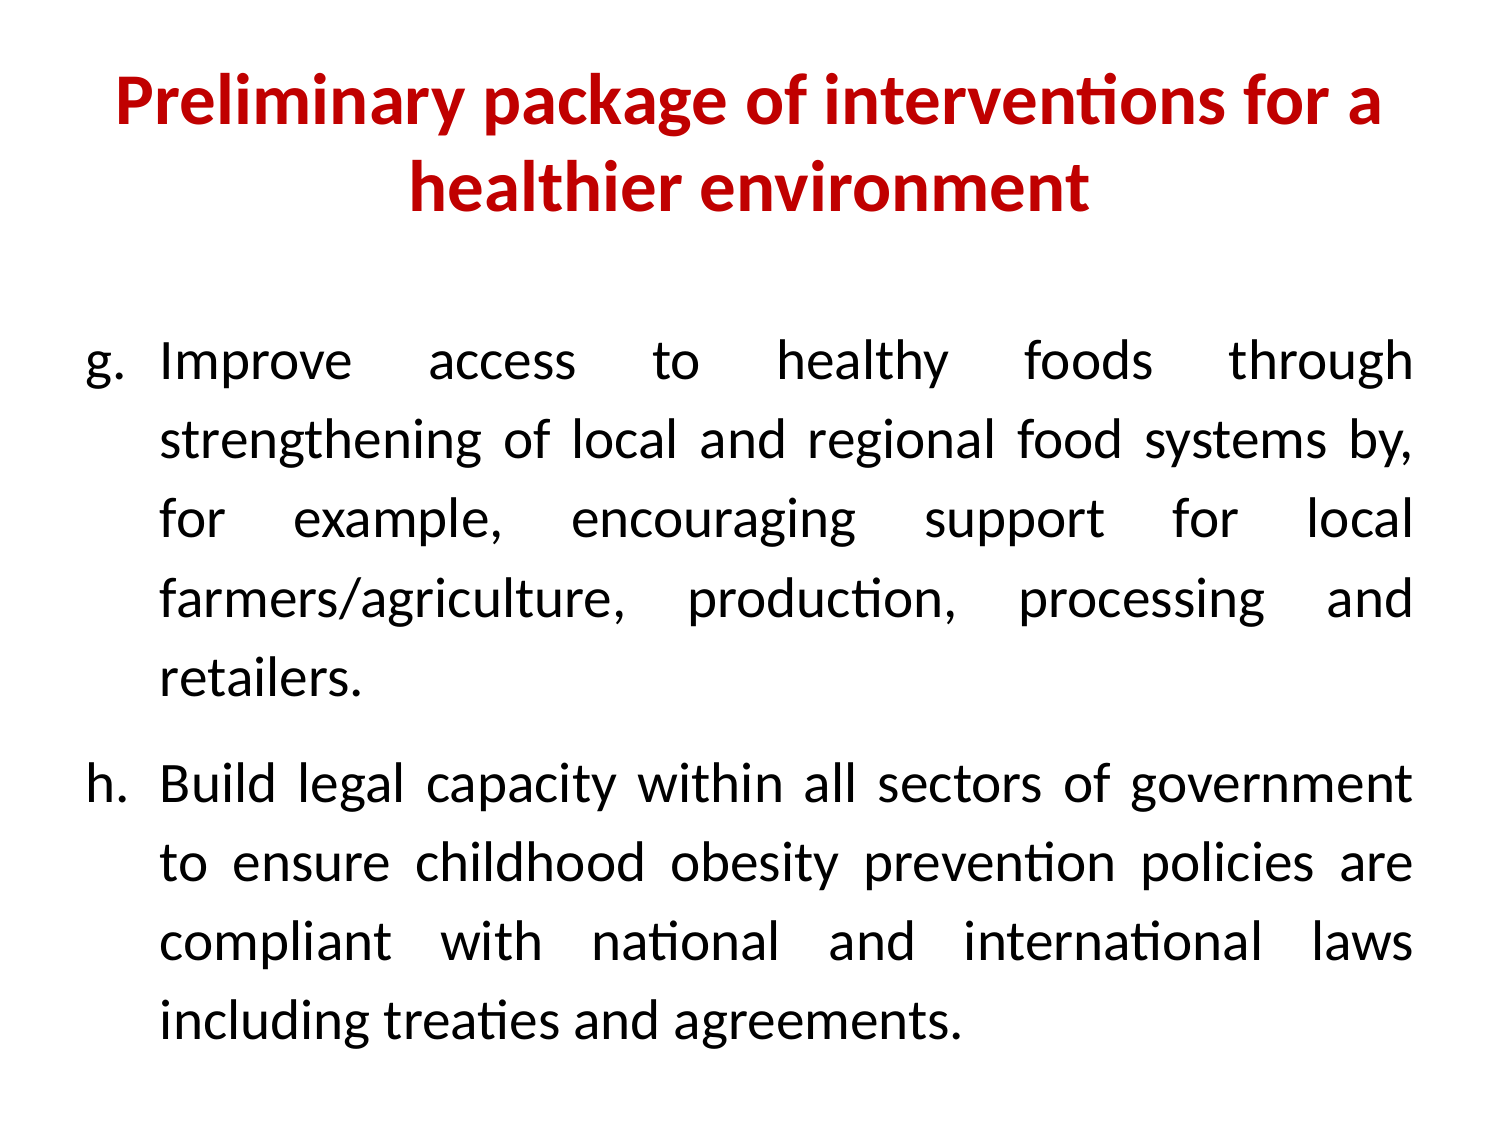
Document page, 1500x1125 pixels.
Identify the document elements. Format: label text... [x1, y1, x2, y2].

title Preliminary package of interventions for a healthier environment [75, 45, 1425, 233]
list Improve access to healthy foods through strengthening of local and regional food systems by, for example, encouraging support for local farmers/agriculture, production, processing and retailers. Build legal capacity within all sectors of government to ensure childhood obesity prevention policies are compliant with national and international laws including treaties and agreements. [70, 304, 1431, 1062]
